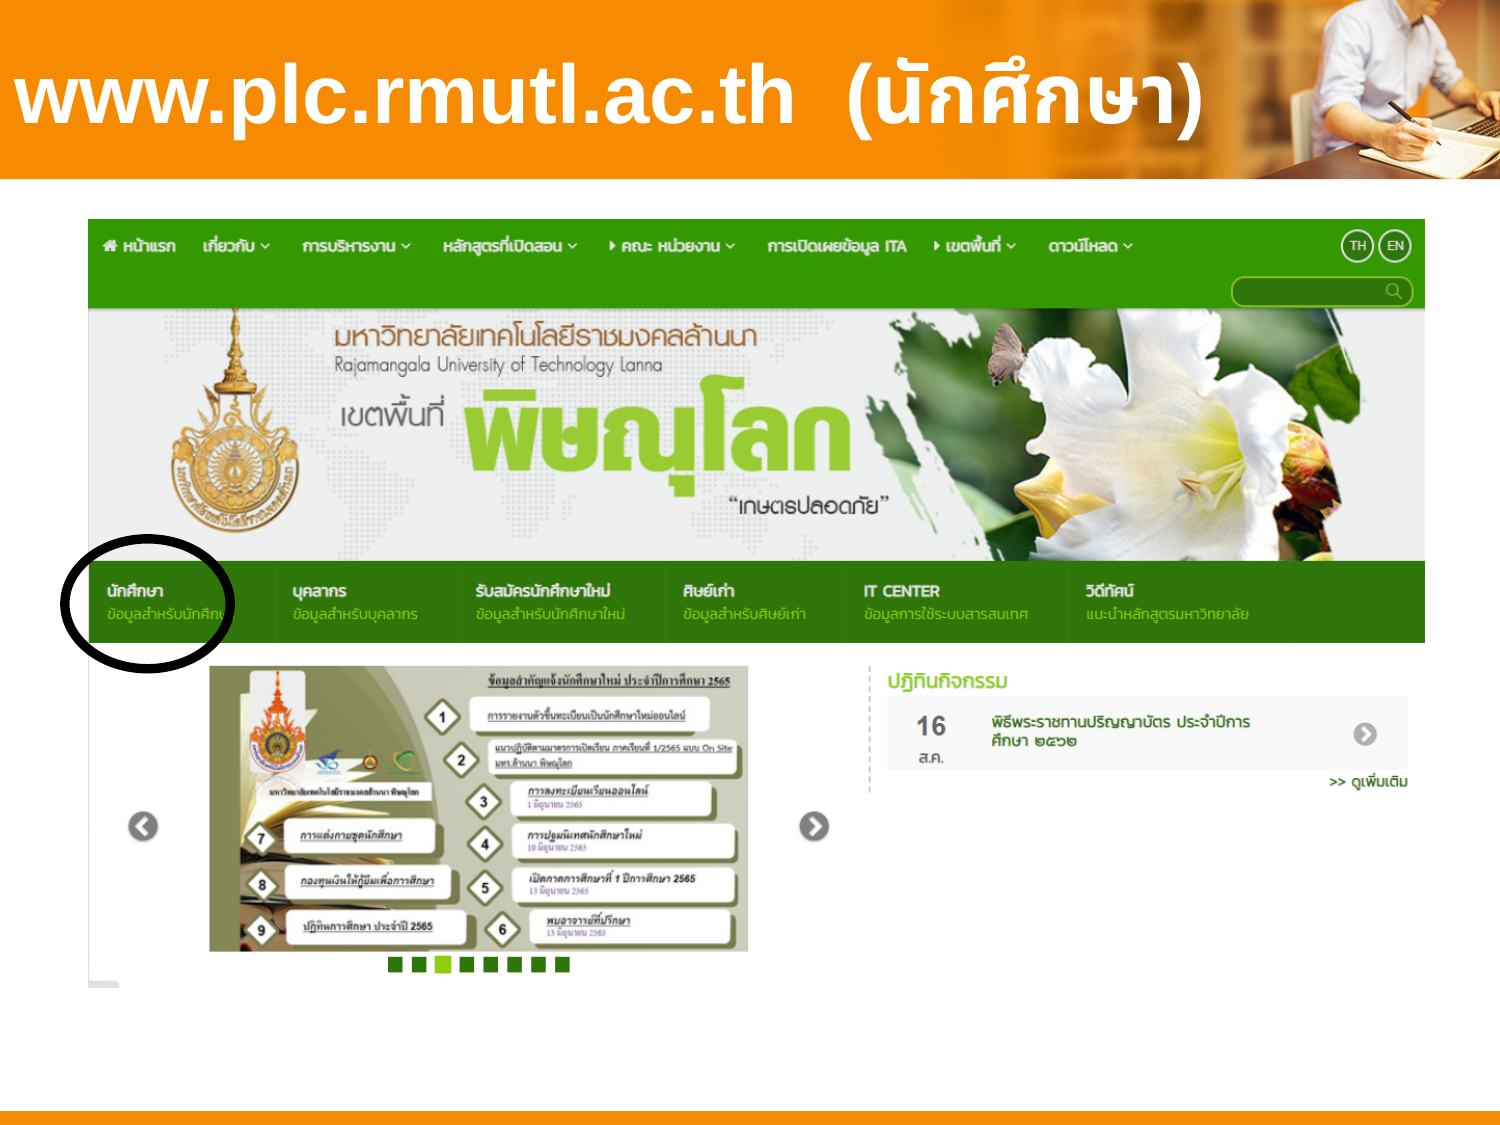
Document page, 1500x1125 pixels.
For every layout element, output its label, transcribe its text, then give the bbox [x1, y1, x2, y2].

title www.plc.rmutl.ac.th (นักศึกษา) [0, 2, 1500, 179]
text_box [62, 560, 83, 648]
picture [0, 179, 1500, 1125]
